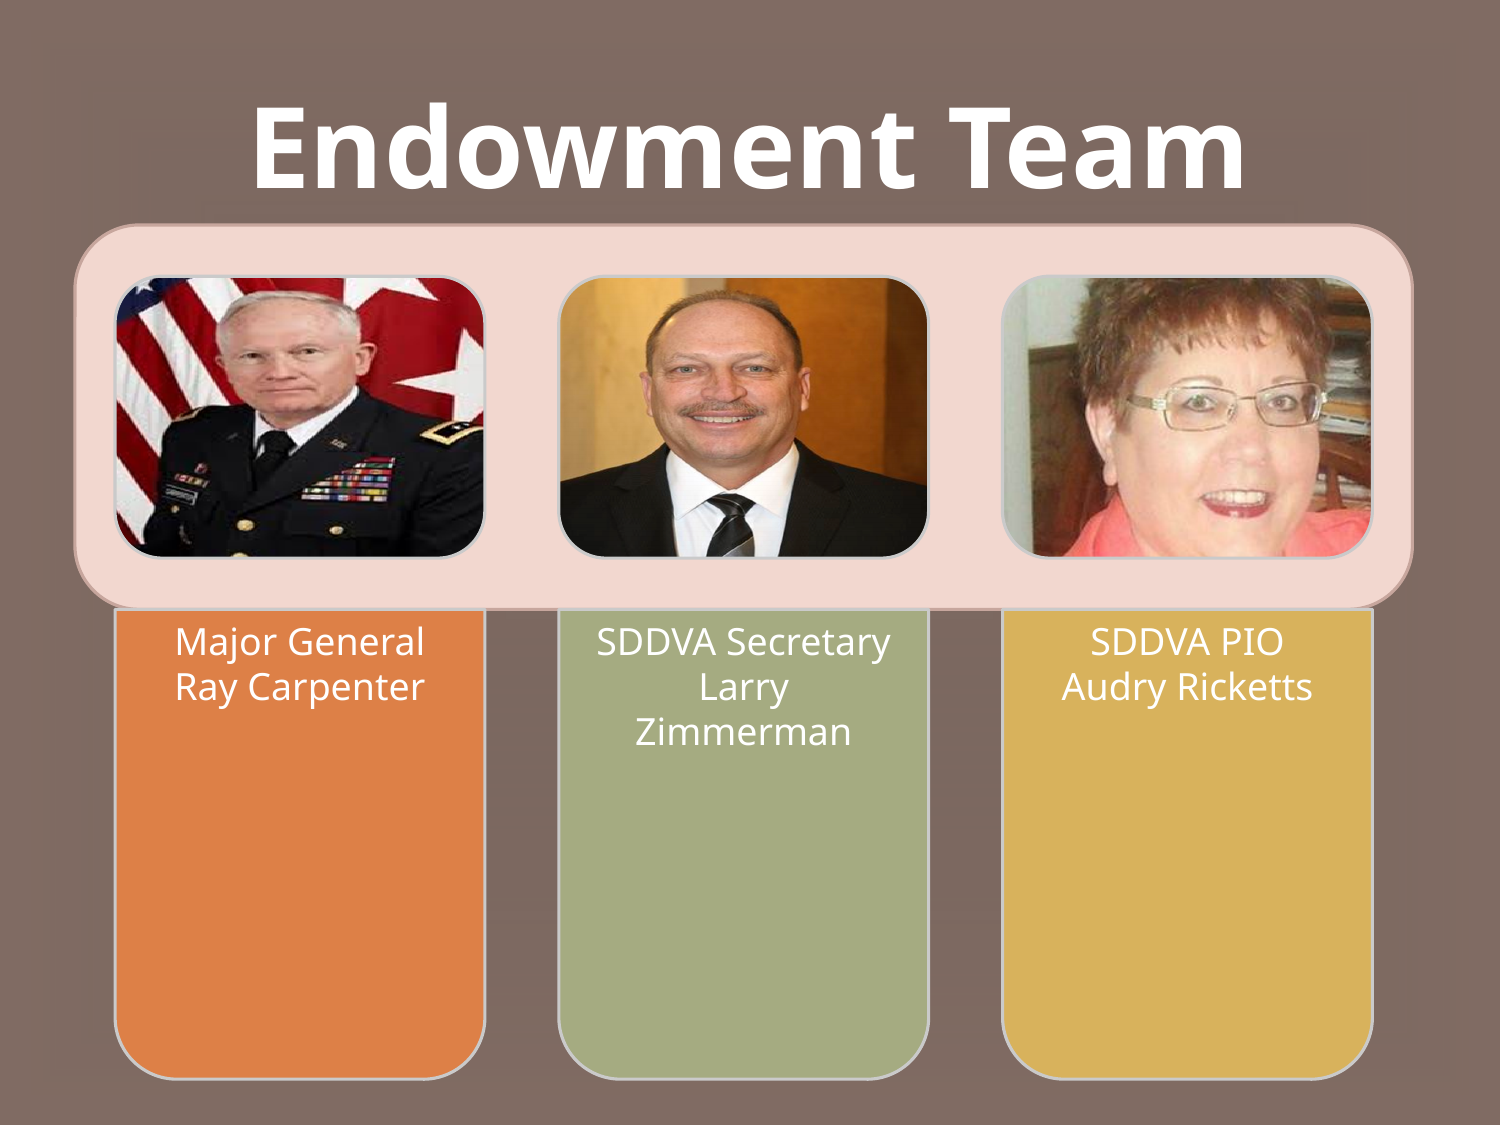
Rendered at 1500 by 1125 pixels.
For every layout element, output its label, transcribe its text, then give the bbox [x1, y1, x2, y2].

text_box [74, 224, 1413, 1080]
title Endowment Team [112, 37, 1385, 222]
